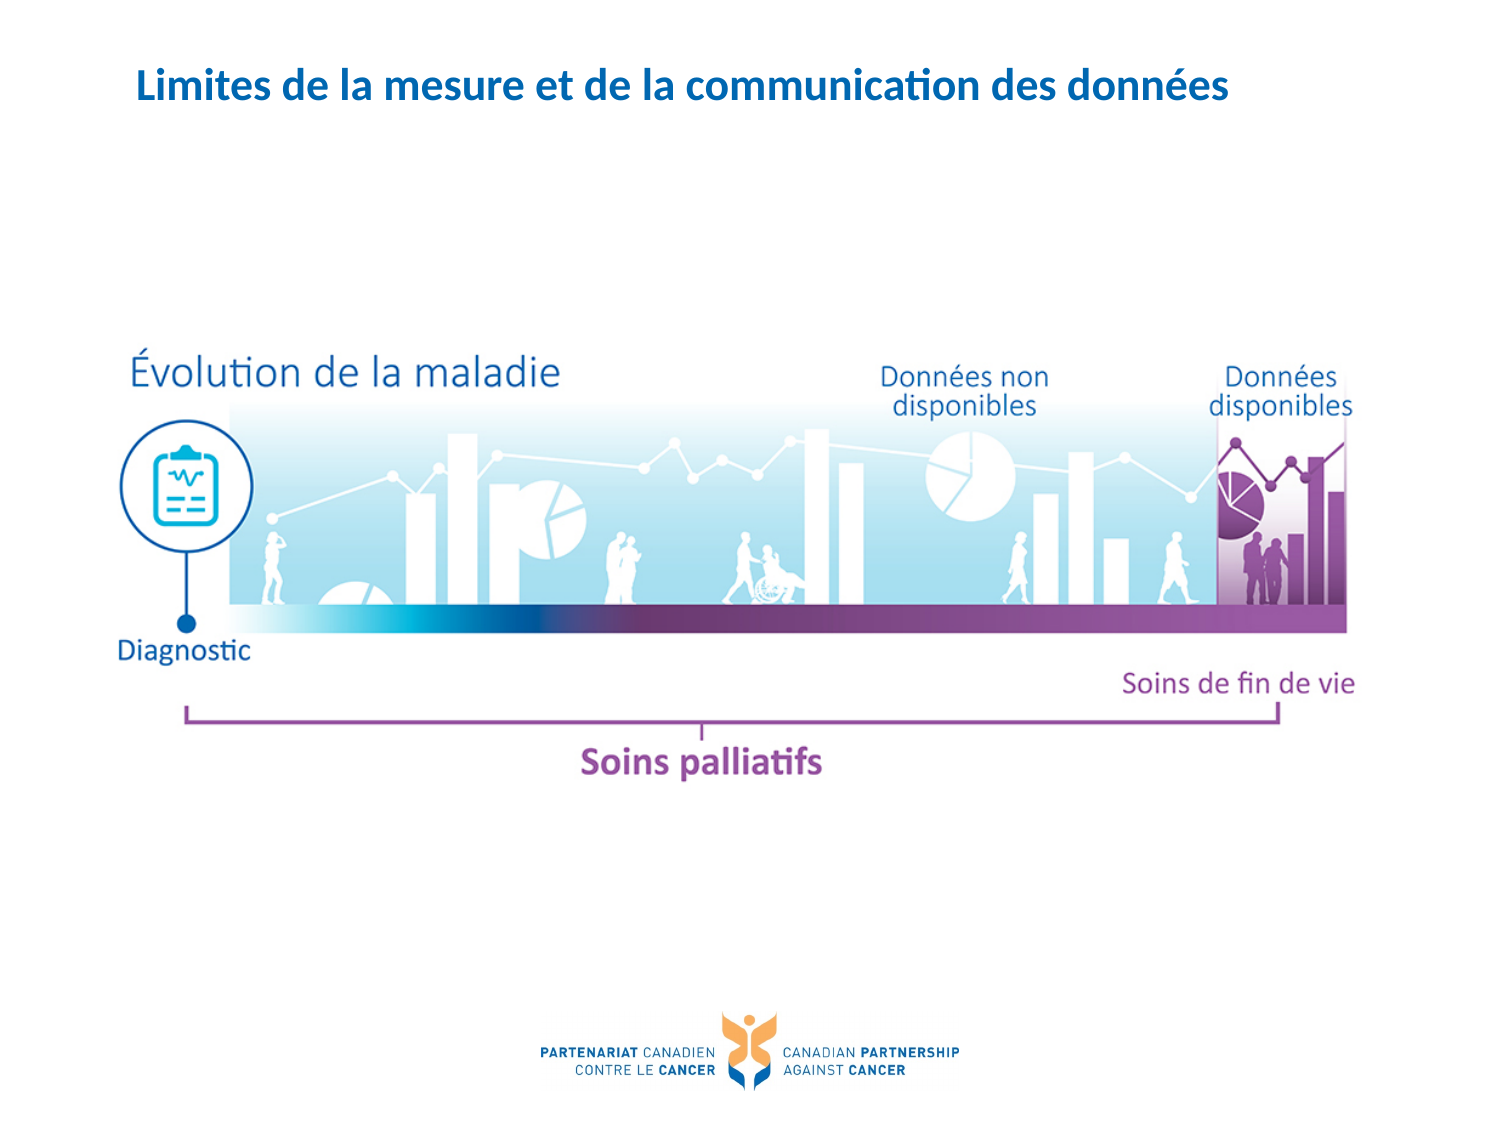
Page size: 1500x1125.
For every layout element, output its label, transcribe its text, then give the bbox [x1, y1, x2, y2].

picture [541, 1010, 959, 1091]
text_box Limites de la mesure et de la communication des données [121, 47, 1266, 117]
picture [11, 235, 1468, 985]
